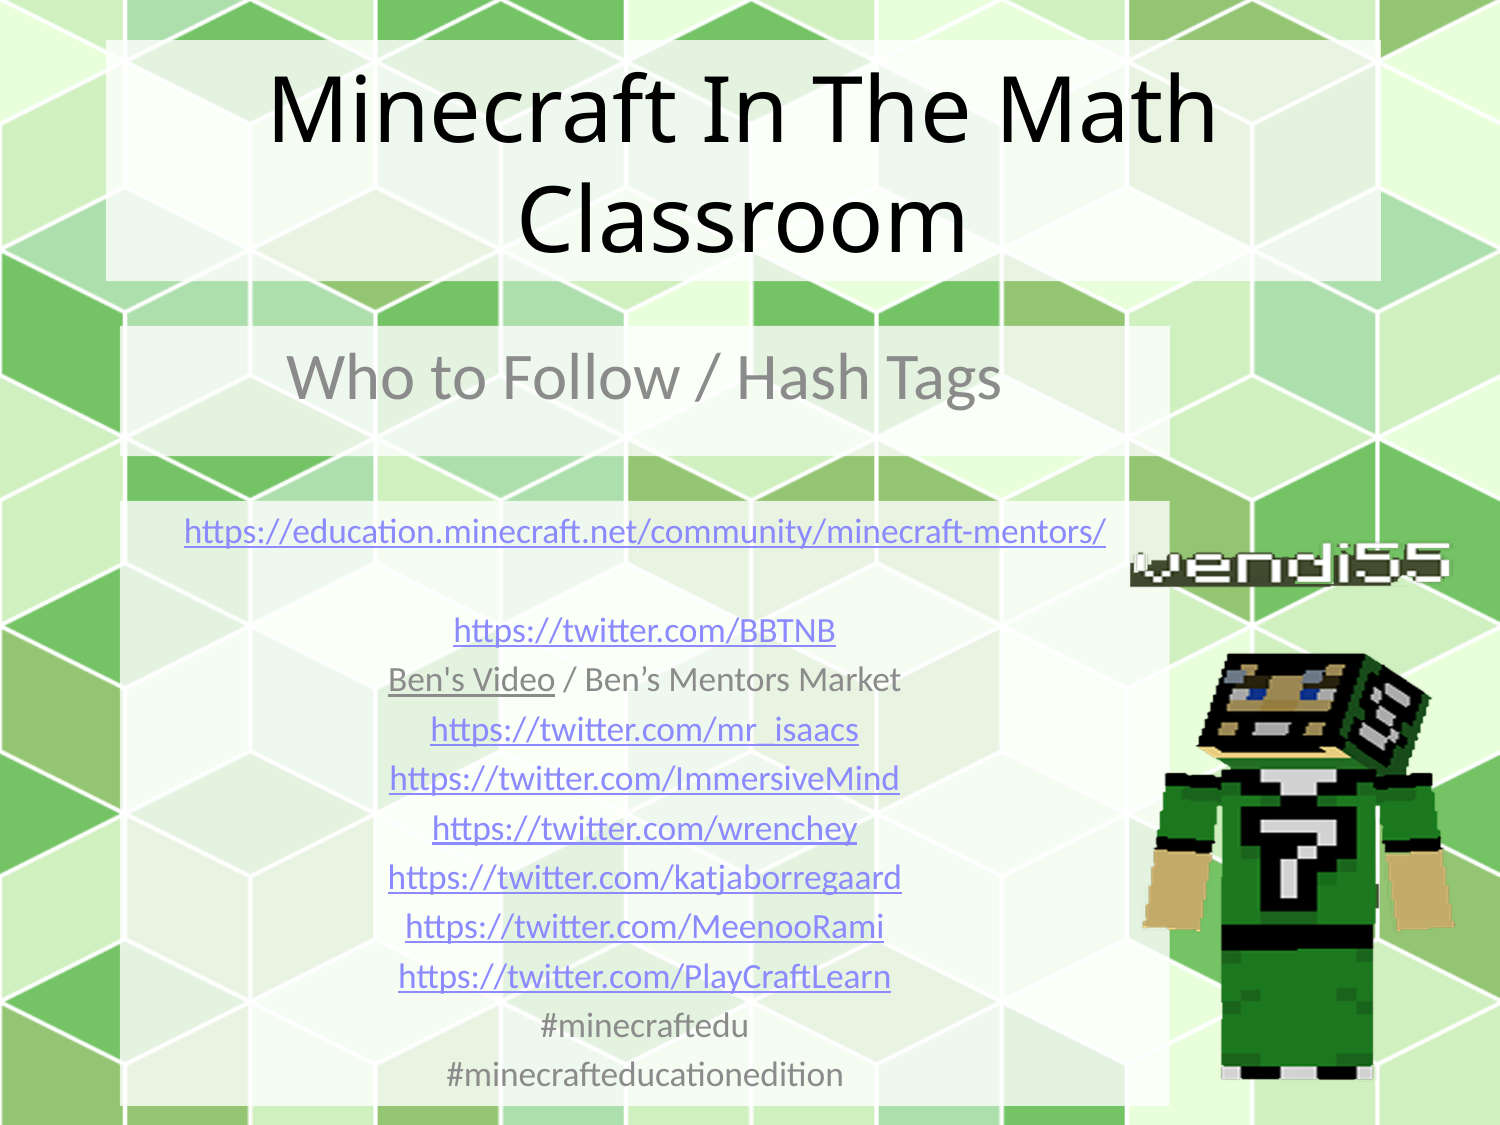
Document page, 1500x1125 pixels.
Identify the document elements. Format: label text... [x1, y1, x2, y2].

picture [0, 0, 1500, 1125]
text_box https://education.minecraft.net/community/minecraft-mentors/ https://twitter.com/BBTNB Ben's Video / Ben’s Mentors Market https://twitter.com/mr_isaacs https://twitter.com/ImmersiveMind https://twitter.com/wrenchey https://twitter.com/katjaborregaard https://twitter.com/MeenooRami https://twitter.com/PlayCraftLearn #minecraftedu #minecrafteducationedition [119, 500, 1170, 1106]
subtitle Who to Follow / Hash Tags [119, 325, 1170, 457]
title Minecraft In The Math Classroom [105, 40, 1381, 282]
